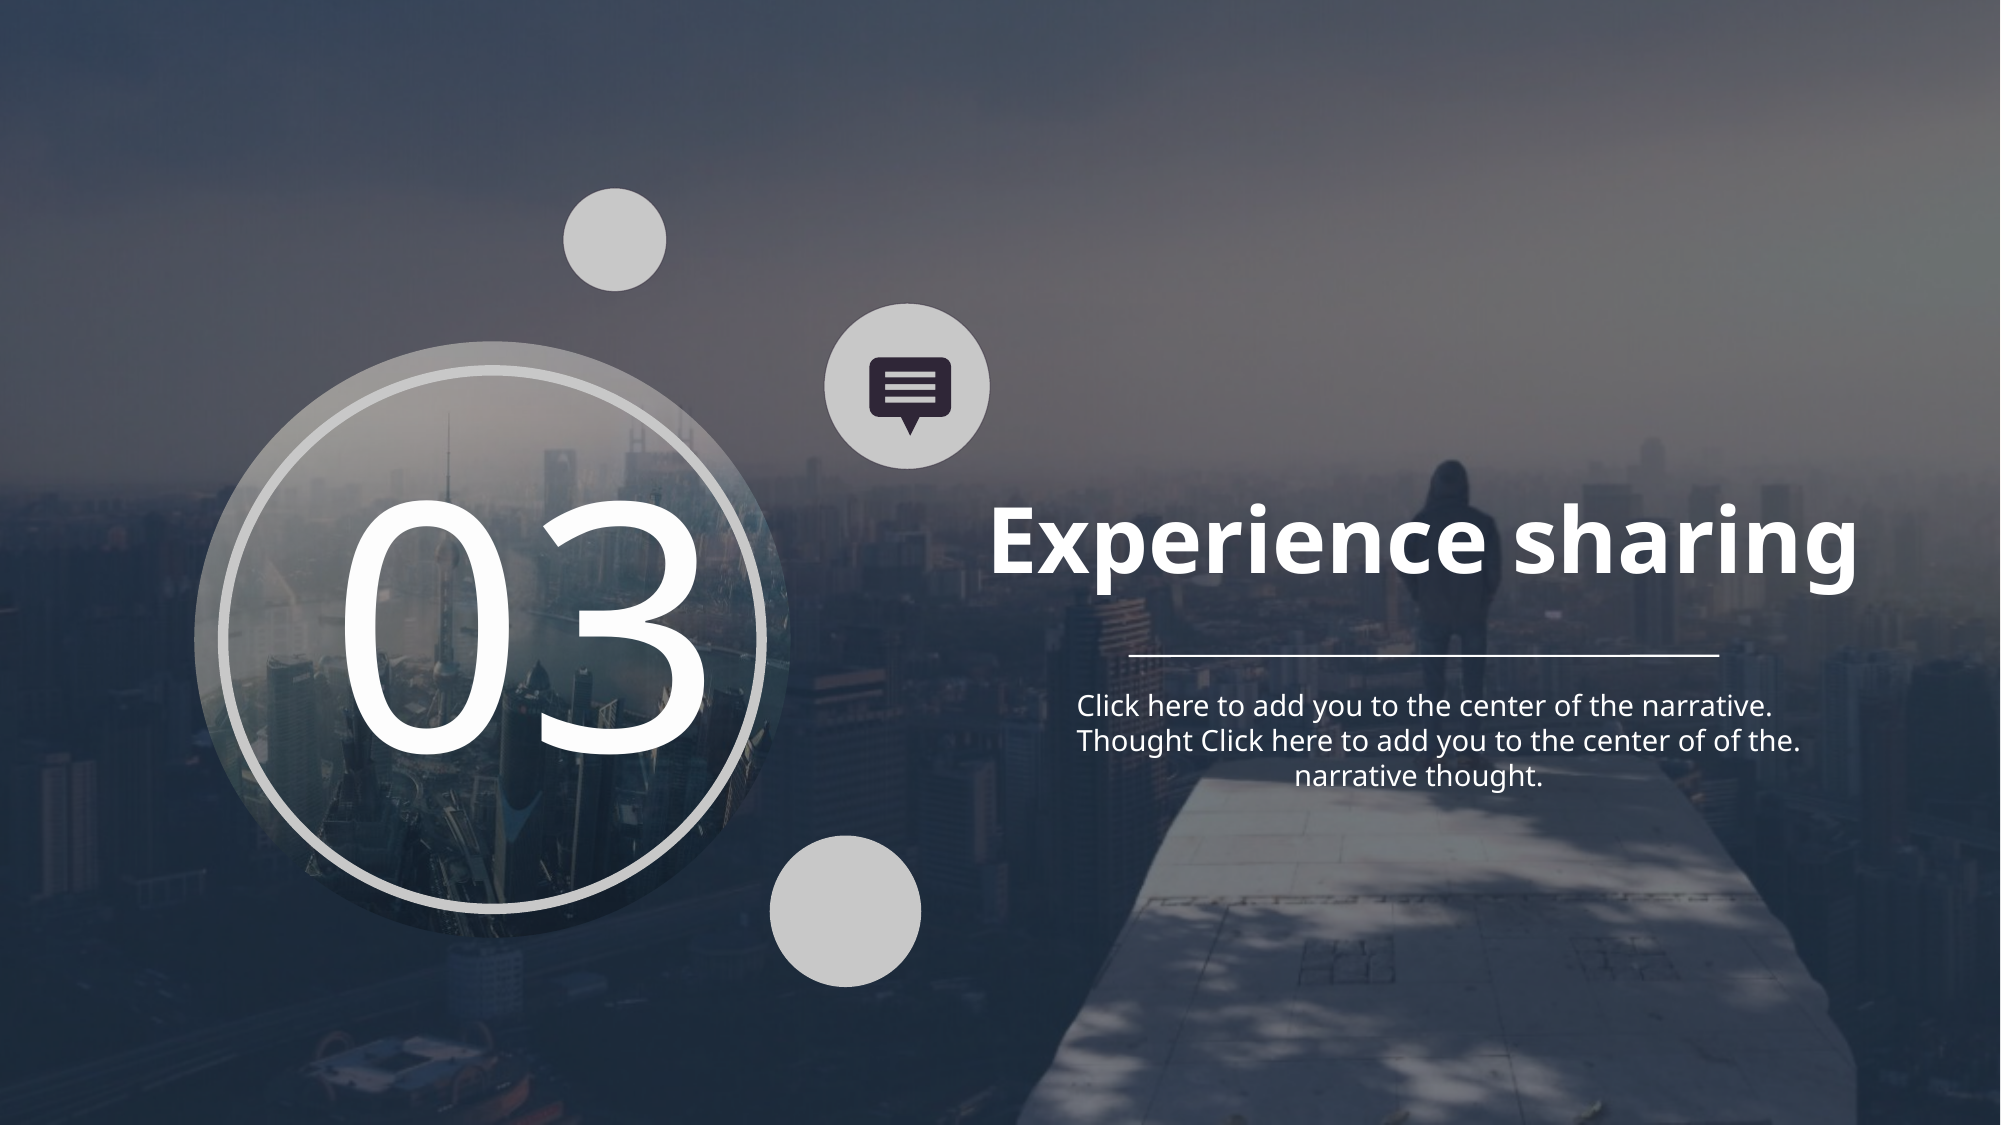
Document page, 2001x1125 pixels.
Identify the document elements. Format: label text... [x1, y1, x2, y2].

text_box Click here to add you to the center of the narrative. Thought Click here to add you to the center of of the. narrative thought. [1061, 679, 1825, 800]
text_box [563, 187, 667, 292]
text_box 03 [313, 398, 739, 829]
text_box [769, 835, 922, 988]
text_box [824, 303, 991, 470]
text_box [739, 531, 762, 748]
text_box [223, 438, 684, 909]
text_box [194, 401, 723, 938]
text_box Experience sharing [971, 474, 1877, 599]
text_box [739, 471, 791, 808]
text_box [869, 357, 952, 436]
text_box [317, 341, 668, 398]
text_box [373, 370, 612, 398]
